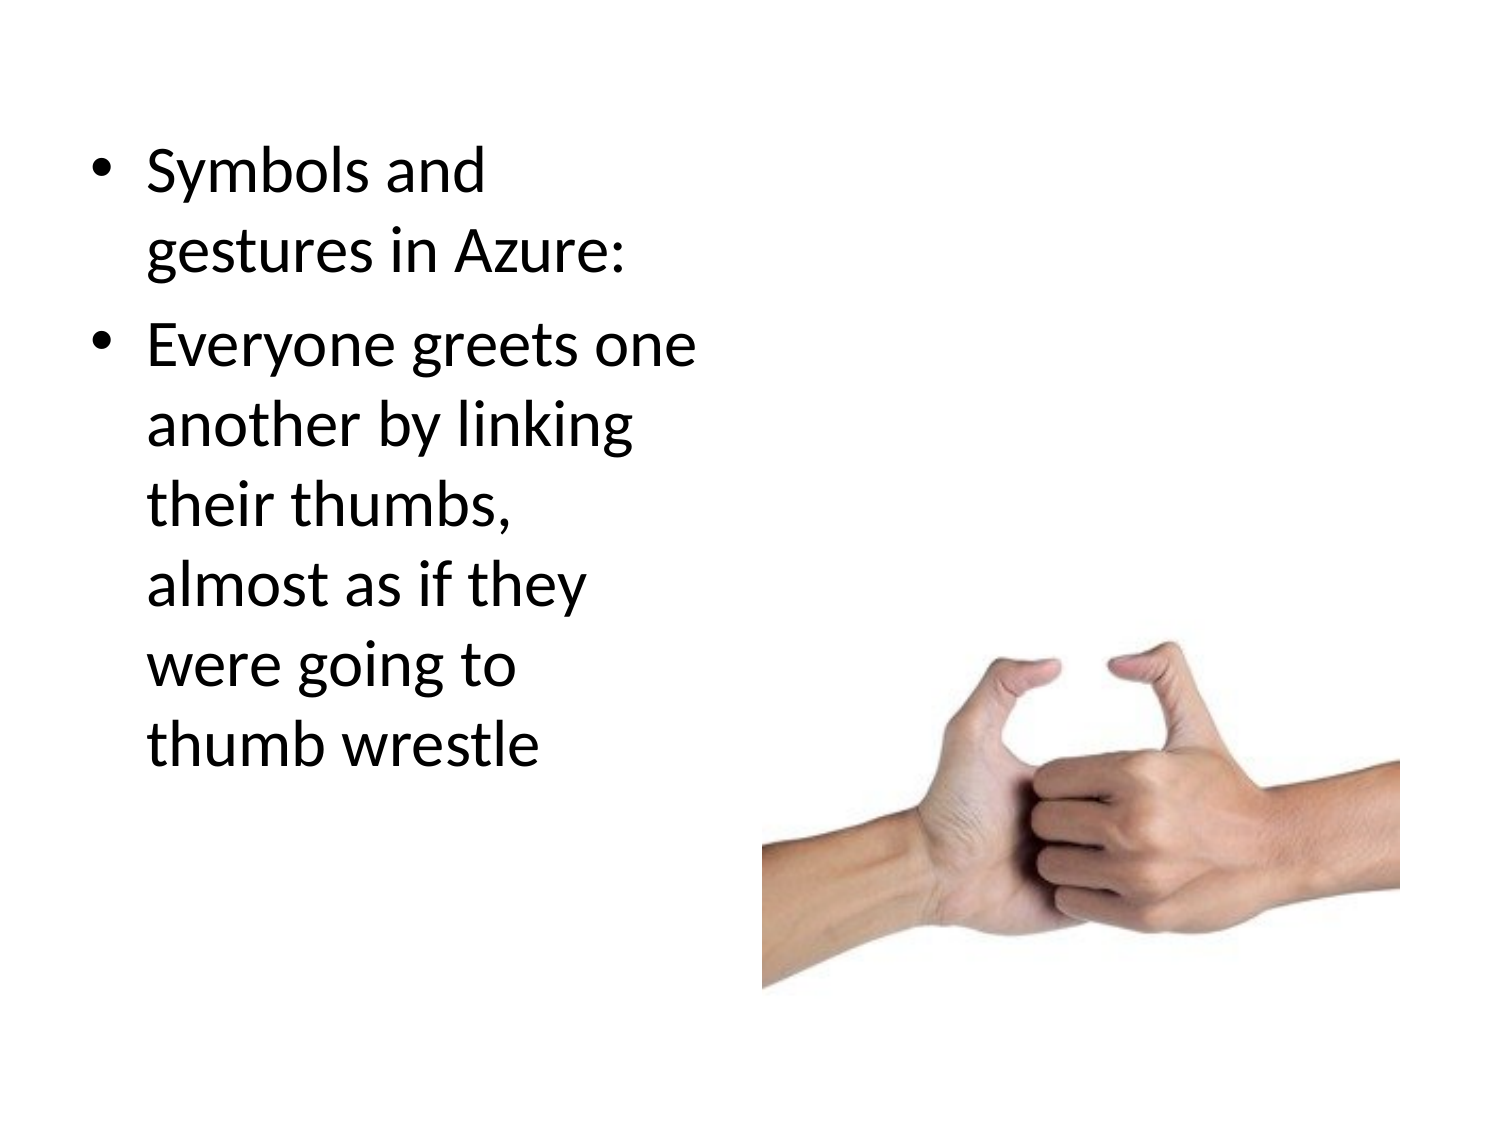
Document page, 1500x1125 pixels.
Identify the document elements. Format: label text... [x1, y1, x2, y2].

list Symbols and gestures in Azure: Everyone greets one another by linking their thumbs, almost as if they were going to thumb wrestle [75, 24, 725, 1025]
picture [762, 587, 1401, 1013]
